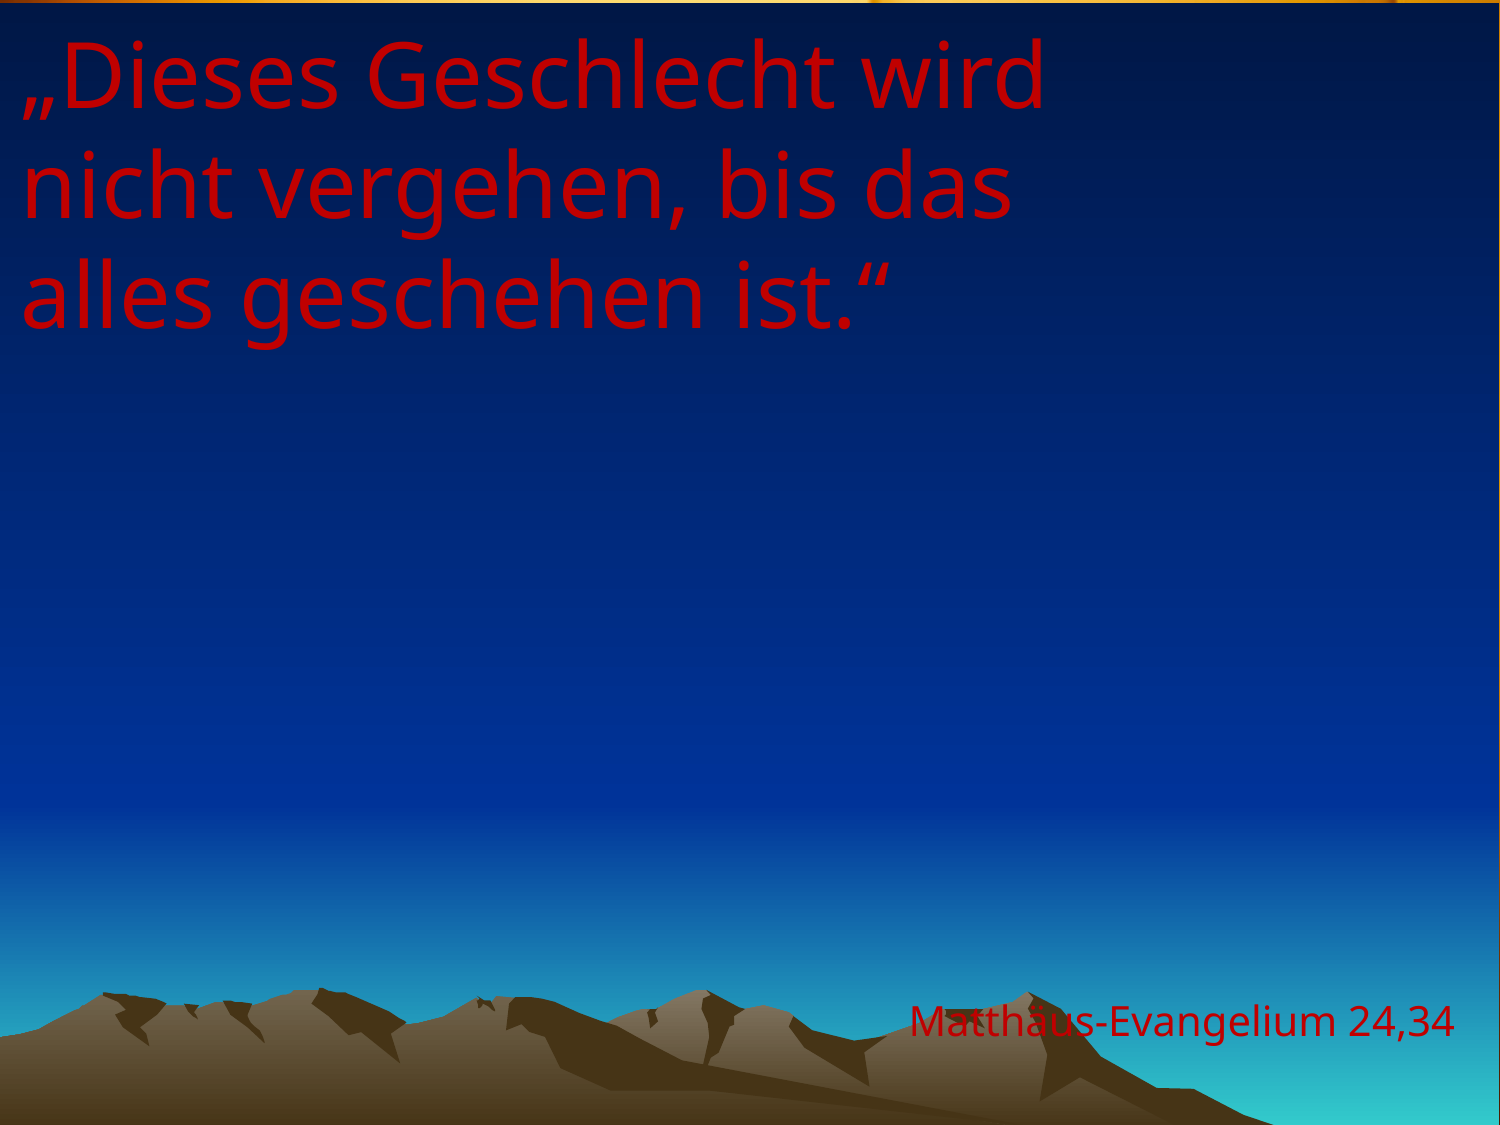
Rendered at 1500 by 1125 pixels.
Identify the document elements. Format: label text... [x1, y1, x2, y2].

picture [0, 0, 1500, 1125]
title „Dieses Geschlecht wird nicht vergehen, bis das alles geschehen ist.“ [5, 8, 1093, 354]
subtitle Matthäus-Evangelium 24,34 [420, 987, 1471, 1125]
